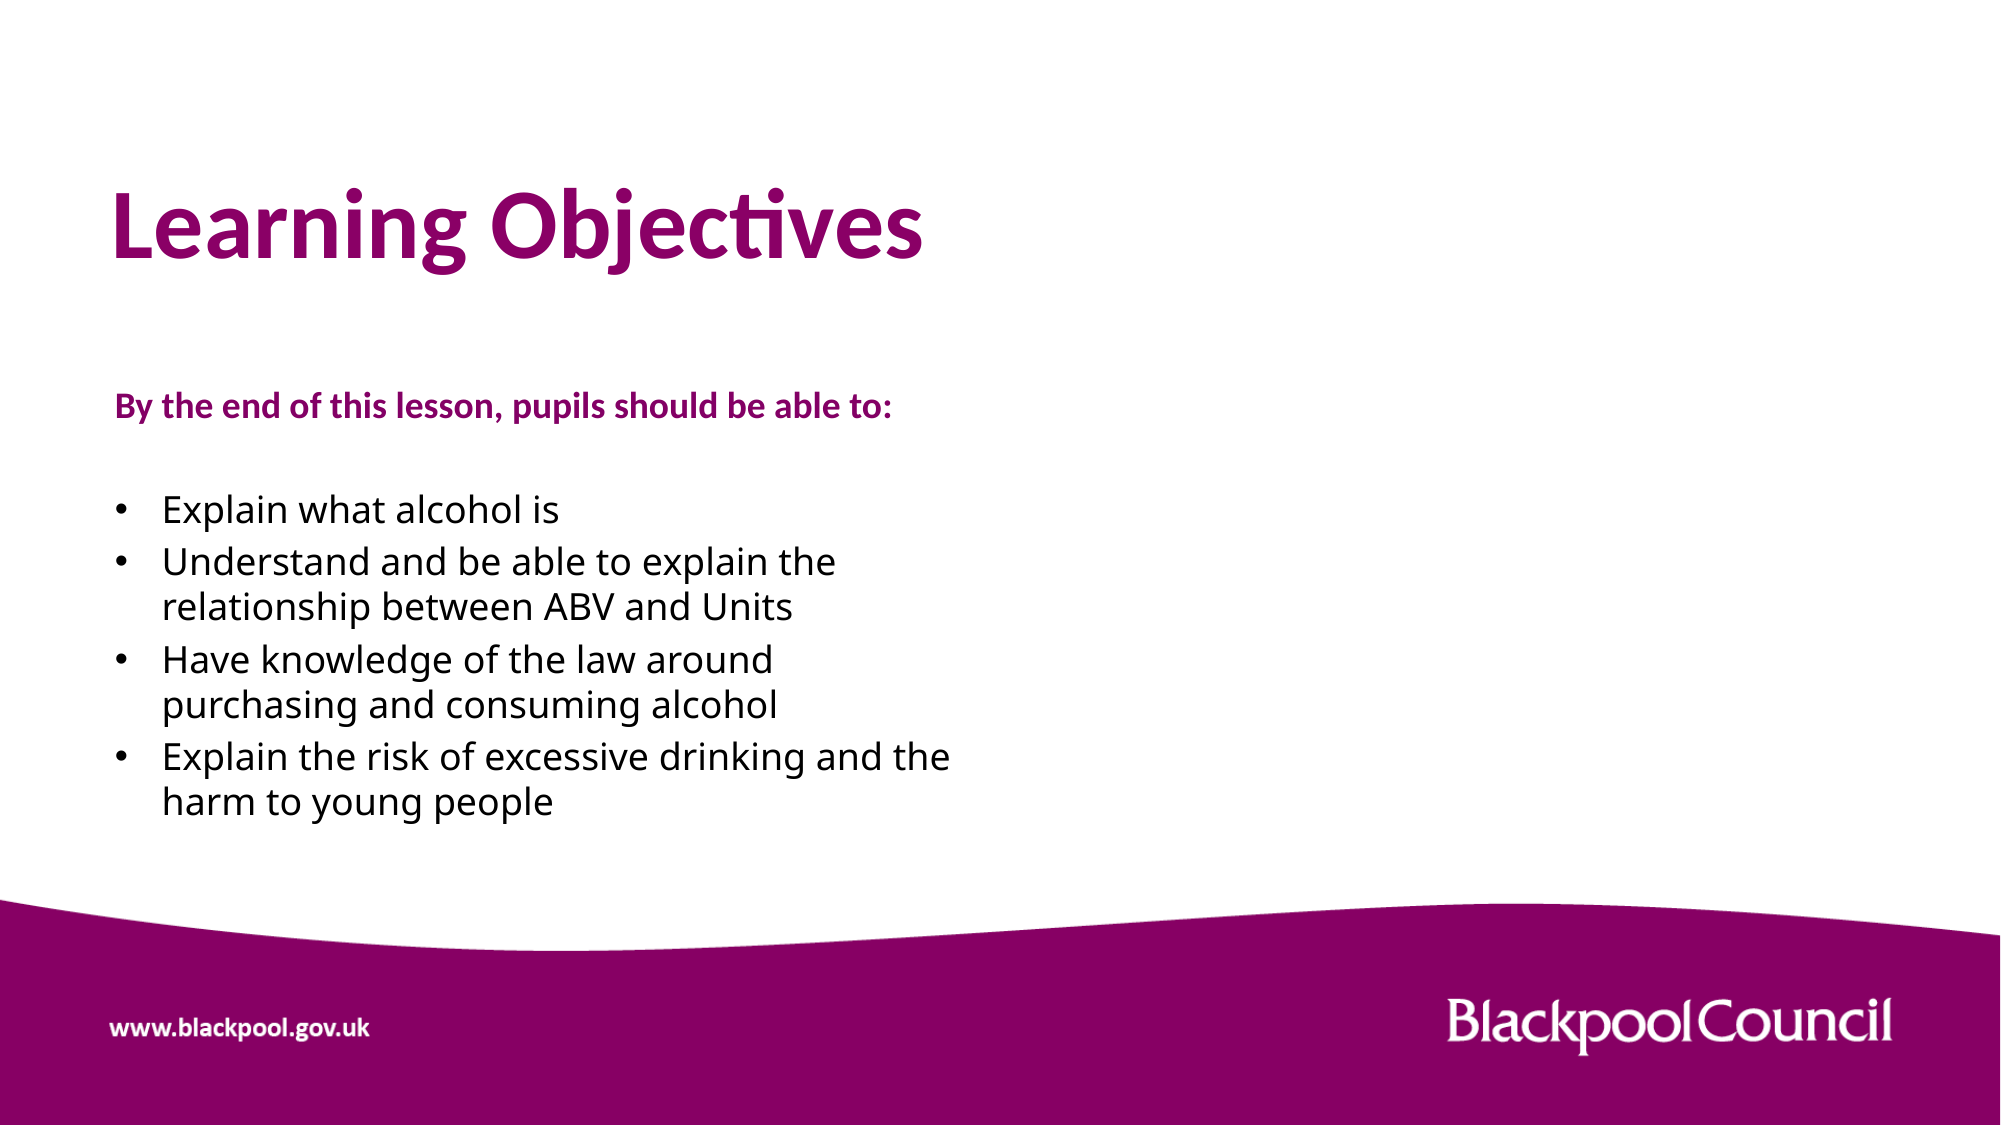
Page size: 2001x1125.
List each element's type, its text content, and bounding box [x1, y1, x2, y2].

title Learning Objectives [96, 151, 1898, 374]
picture [0, 0, 2001, 1125]
list By the end of this lesson, pupils should be able to: Explain what alcohol is Understand and be able to explain the relationship between ABV and Units Have knowledge of the law around purchasing and consuming alcohol Explain the risk of excessive drinking and the harm to young people [99, 373, 1901, 846]
